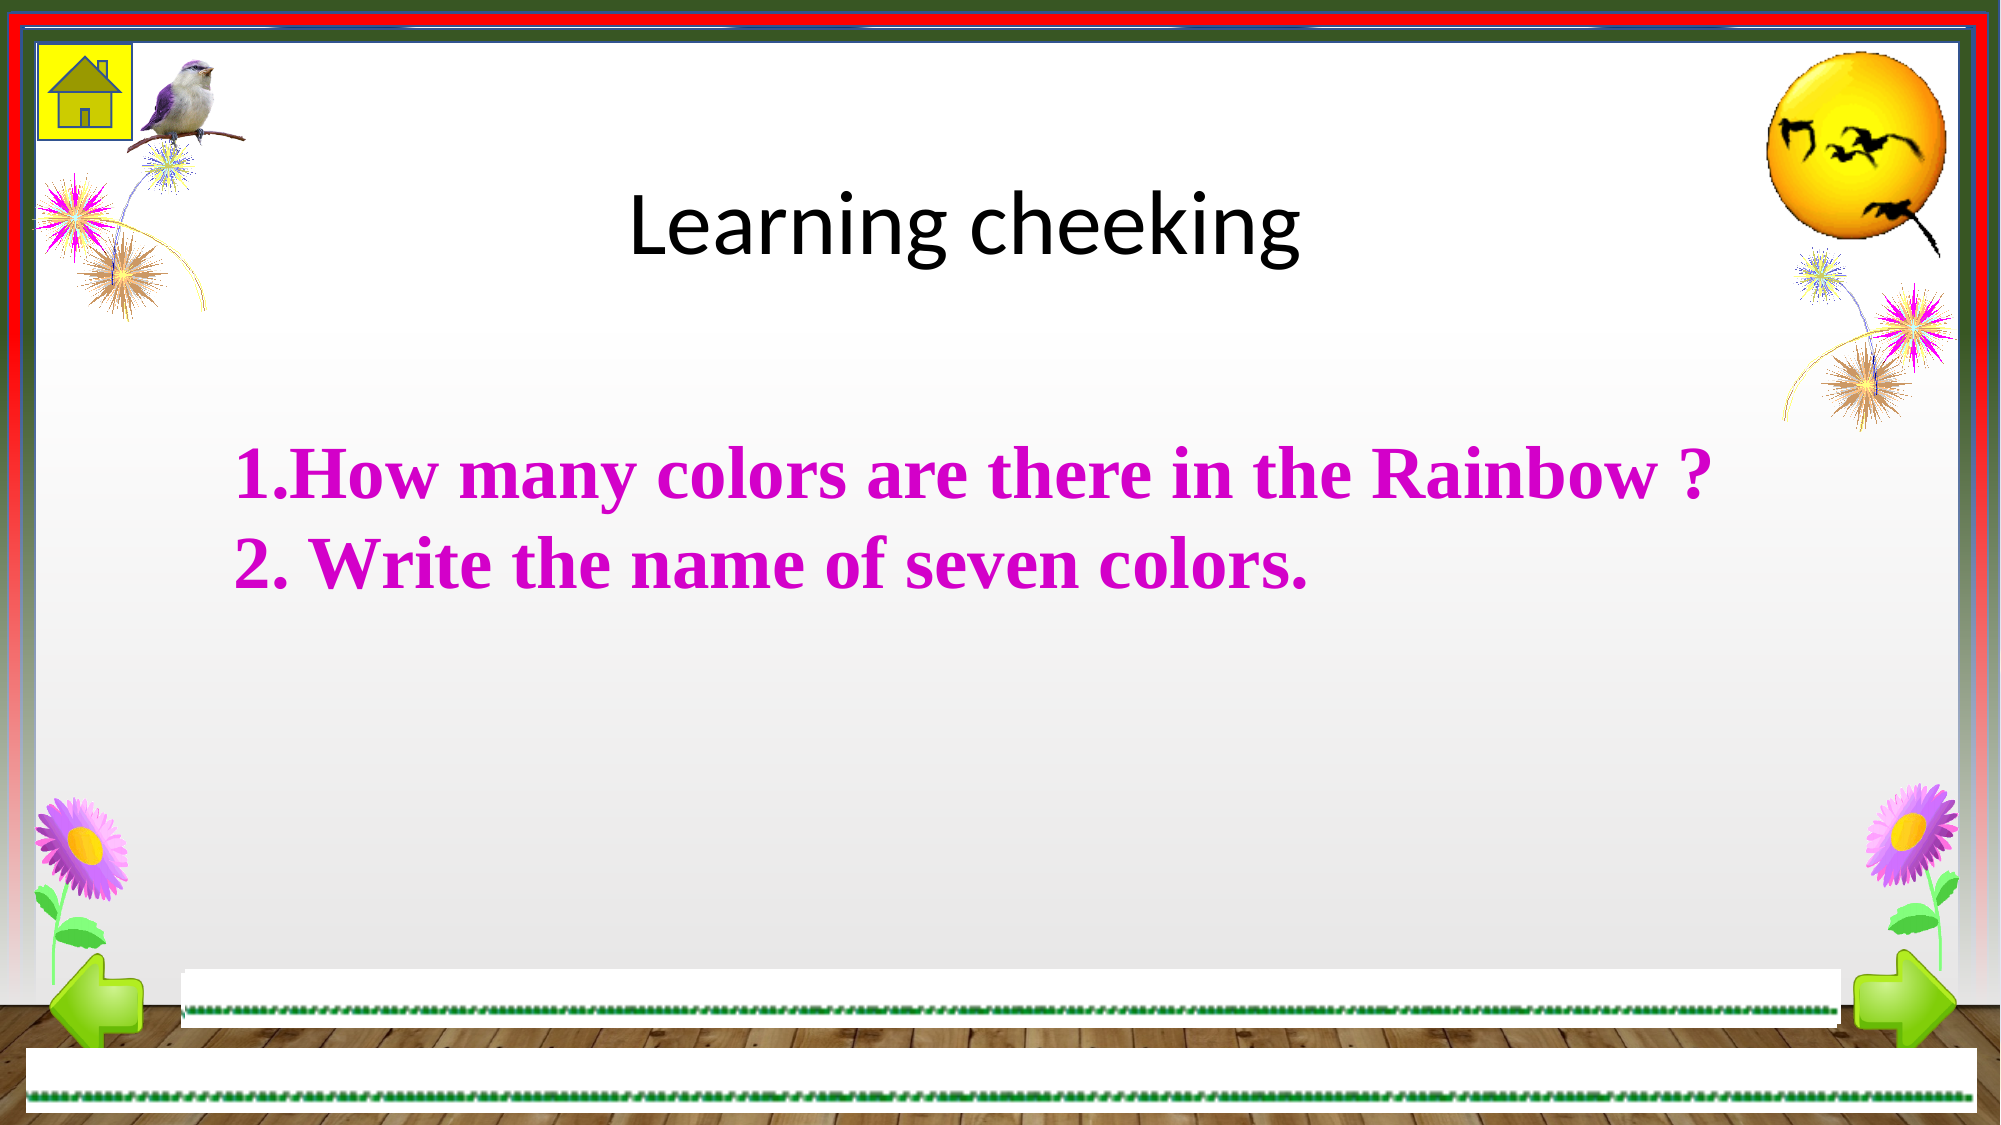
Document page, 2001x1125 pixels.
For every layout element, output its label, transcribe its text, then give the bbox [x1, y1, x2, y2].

picture [0, 703, 2000, 1125]
text_box Learning cheeking [378, 155, 1554, 281]
text_box 1.How many colors are there in the Rainbow ? 2. Write the name of seven colors. [218, 416, 1841, 612]
picture [22, 38, 1972, 432]
